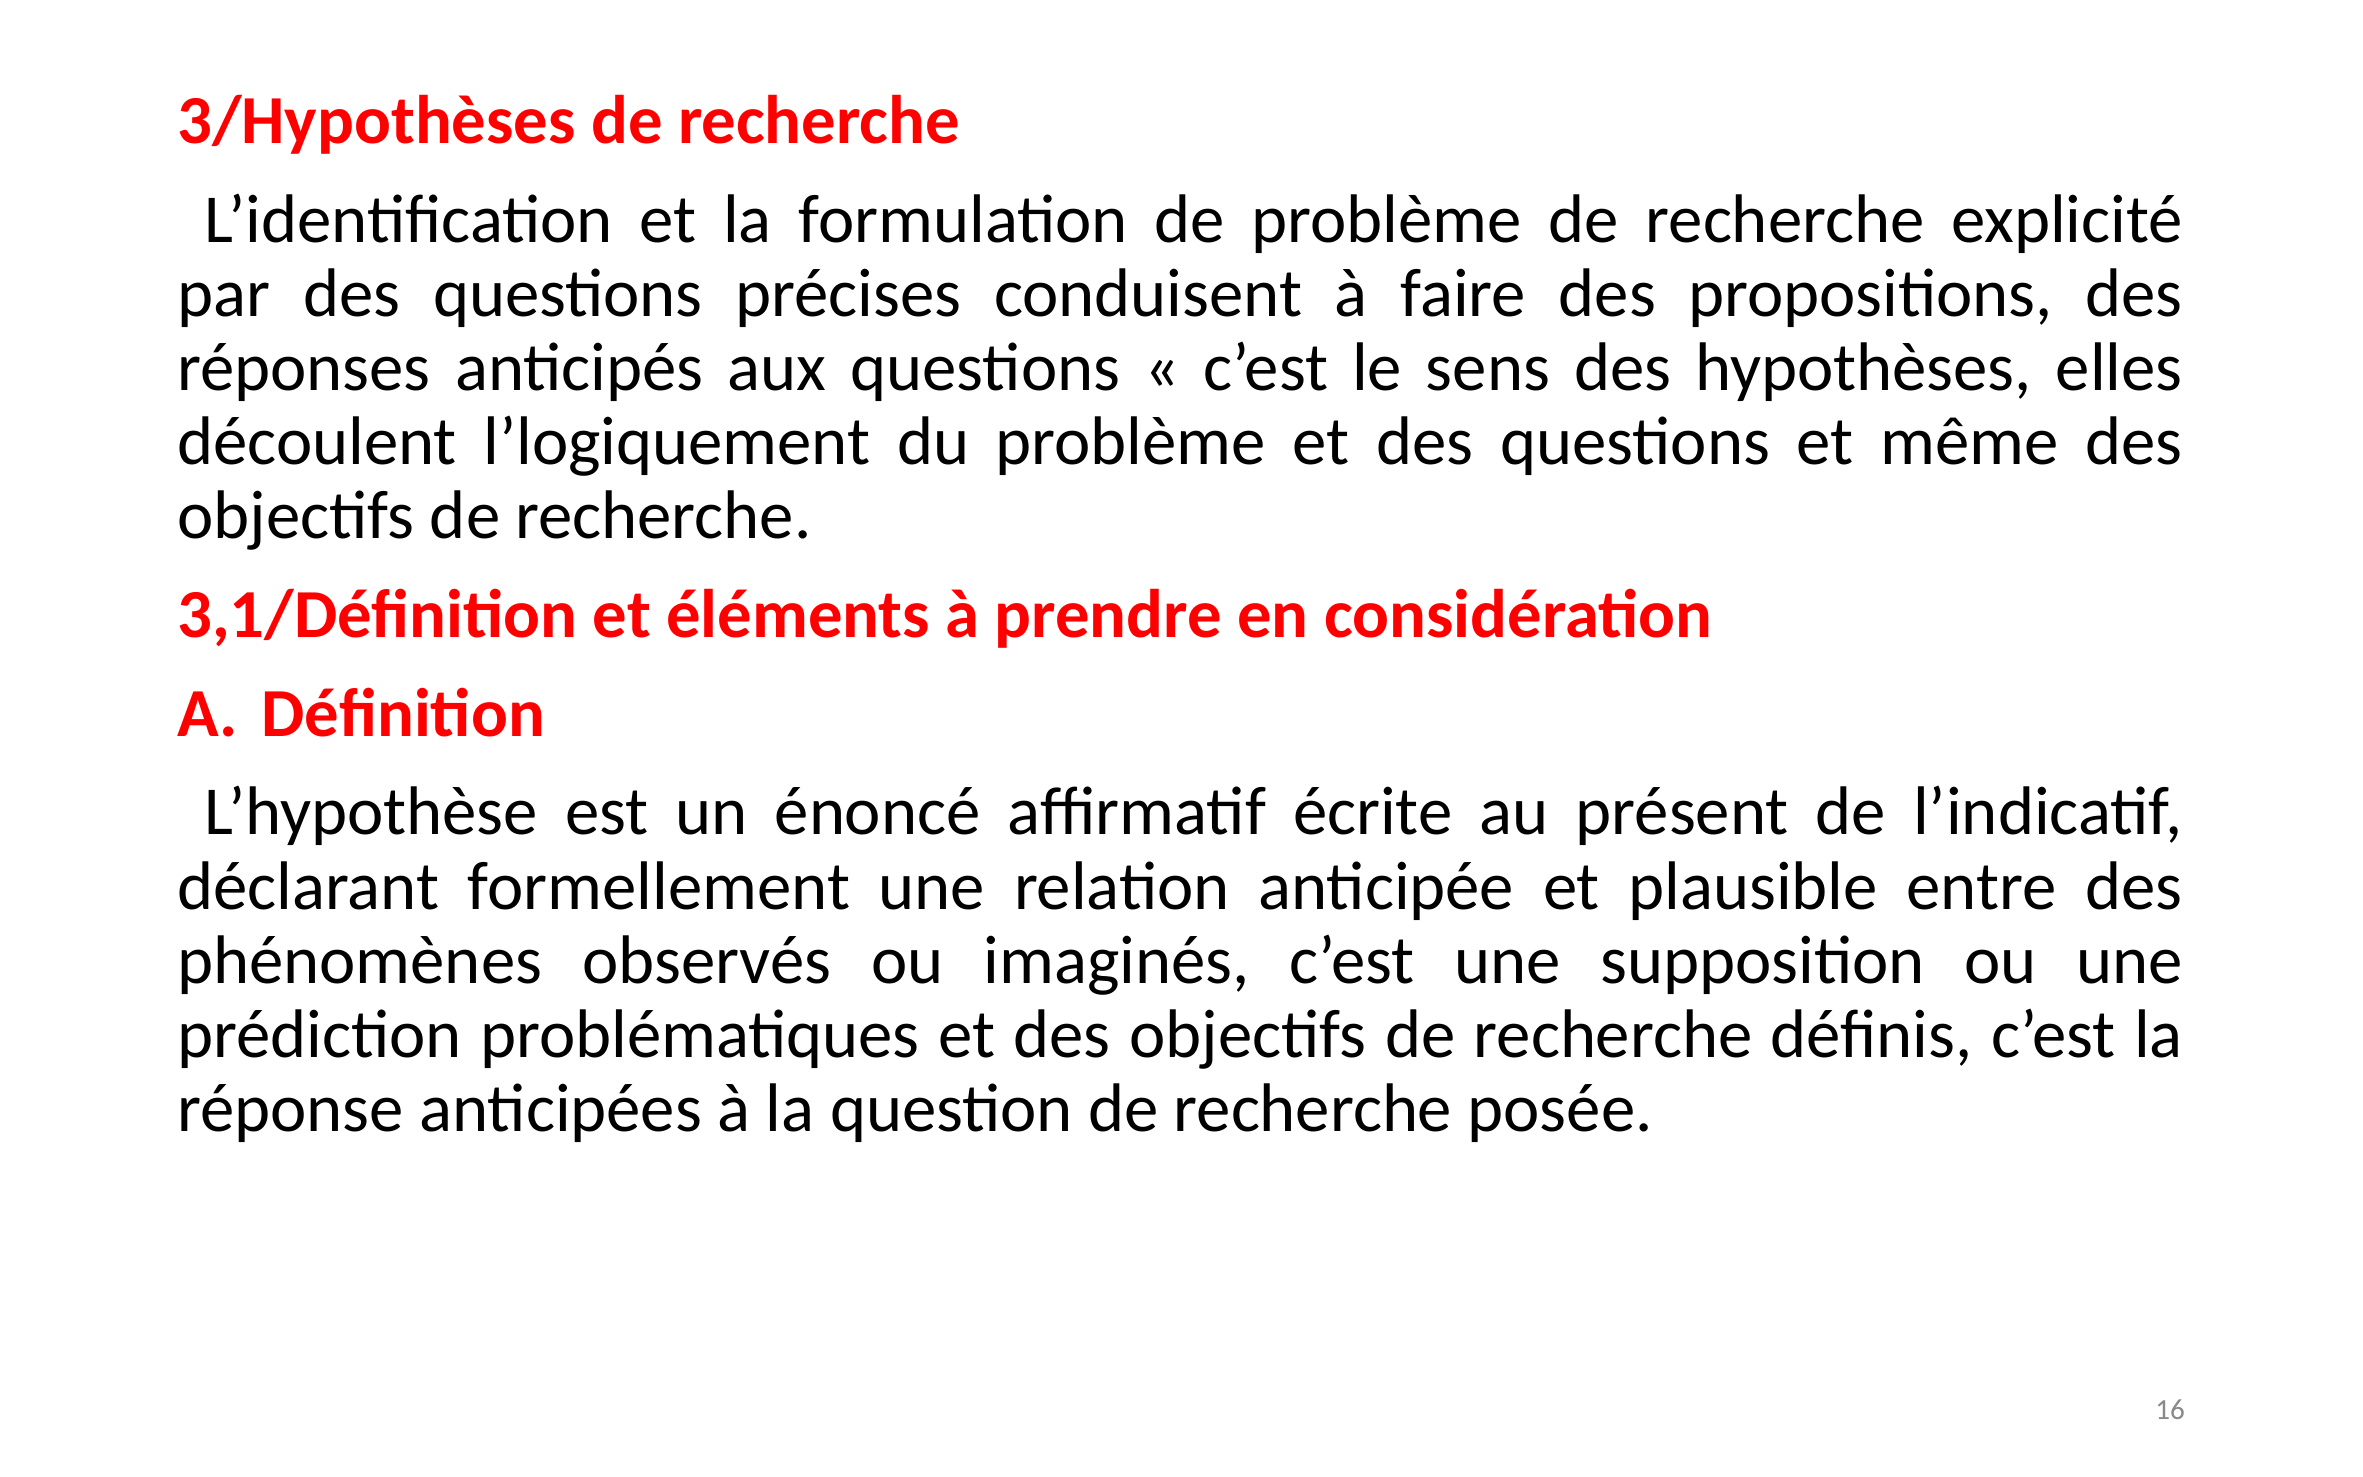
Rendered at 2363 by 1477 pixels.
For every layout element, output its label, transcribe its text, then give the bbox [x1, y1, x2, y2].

slide_number 16 [1668, 1368, 2200, 1448]
list 3/Hypothèses de recherche L’identification et la formulation de problème de recherche explicité par des questions précises conduisent à faire des propositions, des réponses anticipés aux questions « c’est le sens des hypothèses, elles découlent l’logiquement du problème et des questions et même des objectifs de recherche. 3,1/Définition et éléments à prendre en considération Définition L’hypothèse est un énoncé affirmatif écrite au présent de l’indicatif, déclarant formellement une relation anticipée et plausible entre des phénomènes observés ou imaginés, c’est une supposition ou une prédiction problématiques et des objectifs de recherche définis, c’est la réponse anticipées à la question de recherche posée. [162, 76, 2201, 1331]
